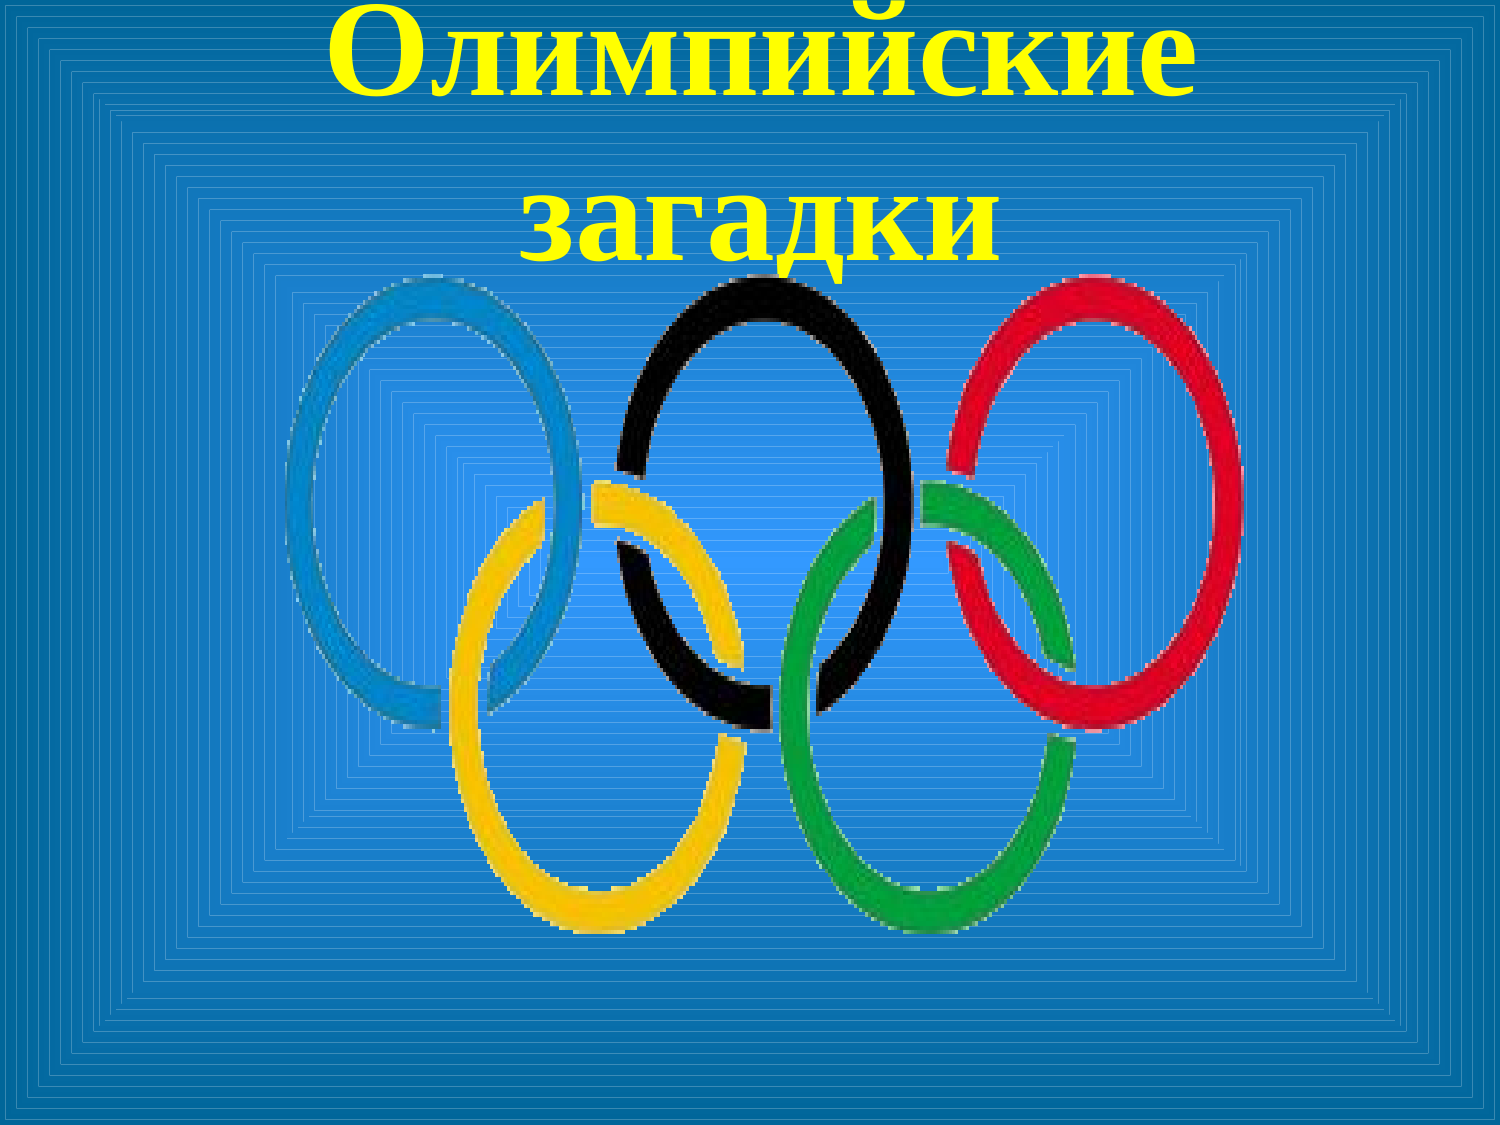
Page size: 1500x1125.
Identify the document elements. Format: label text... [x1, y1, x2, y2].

picture [210, 257, 1325, 962]
text_box Олимпийские загадки [234, 0, 1289, 247]
